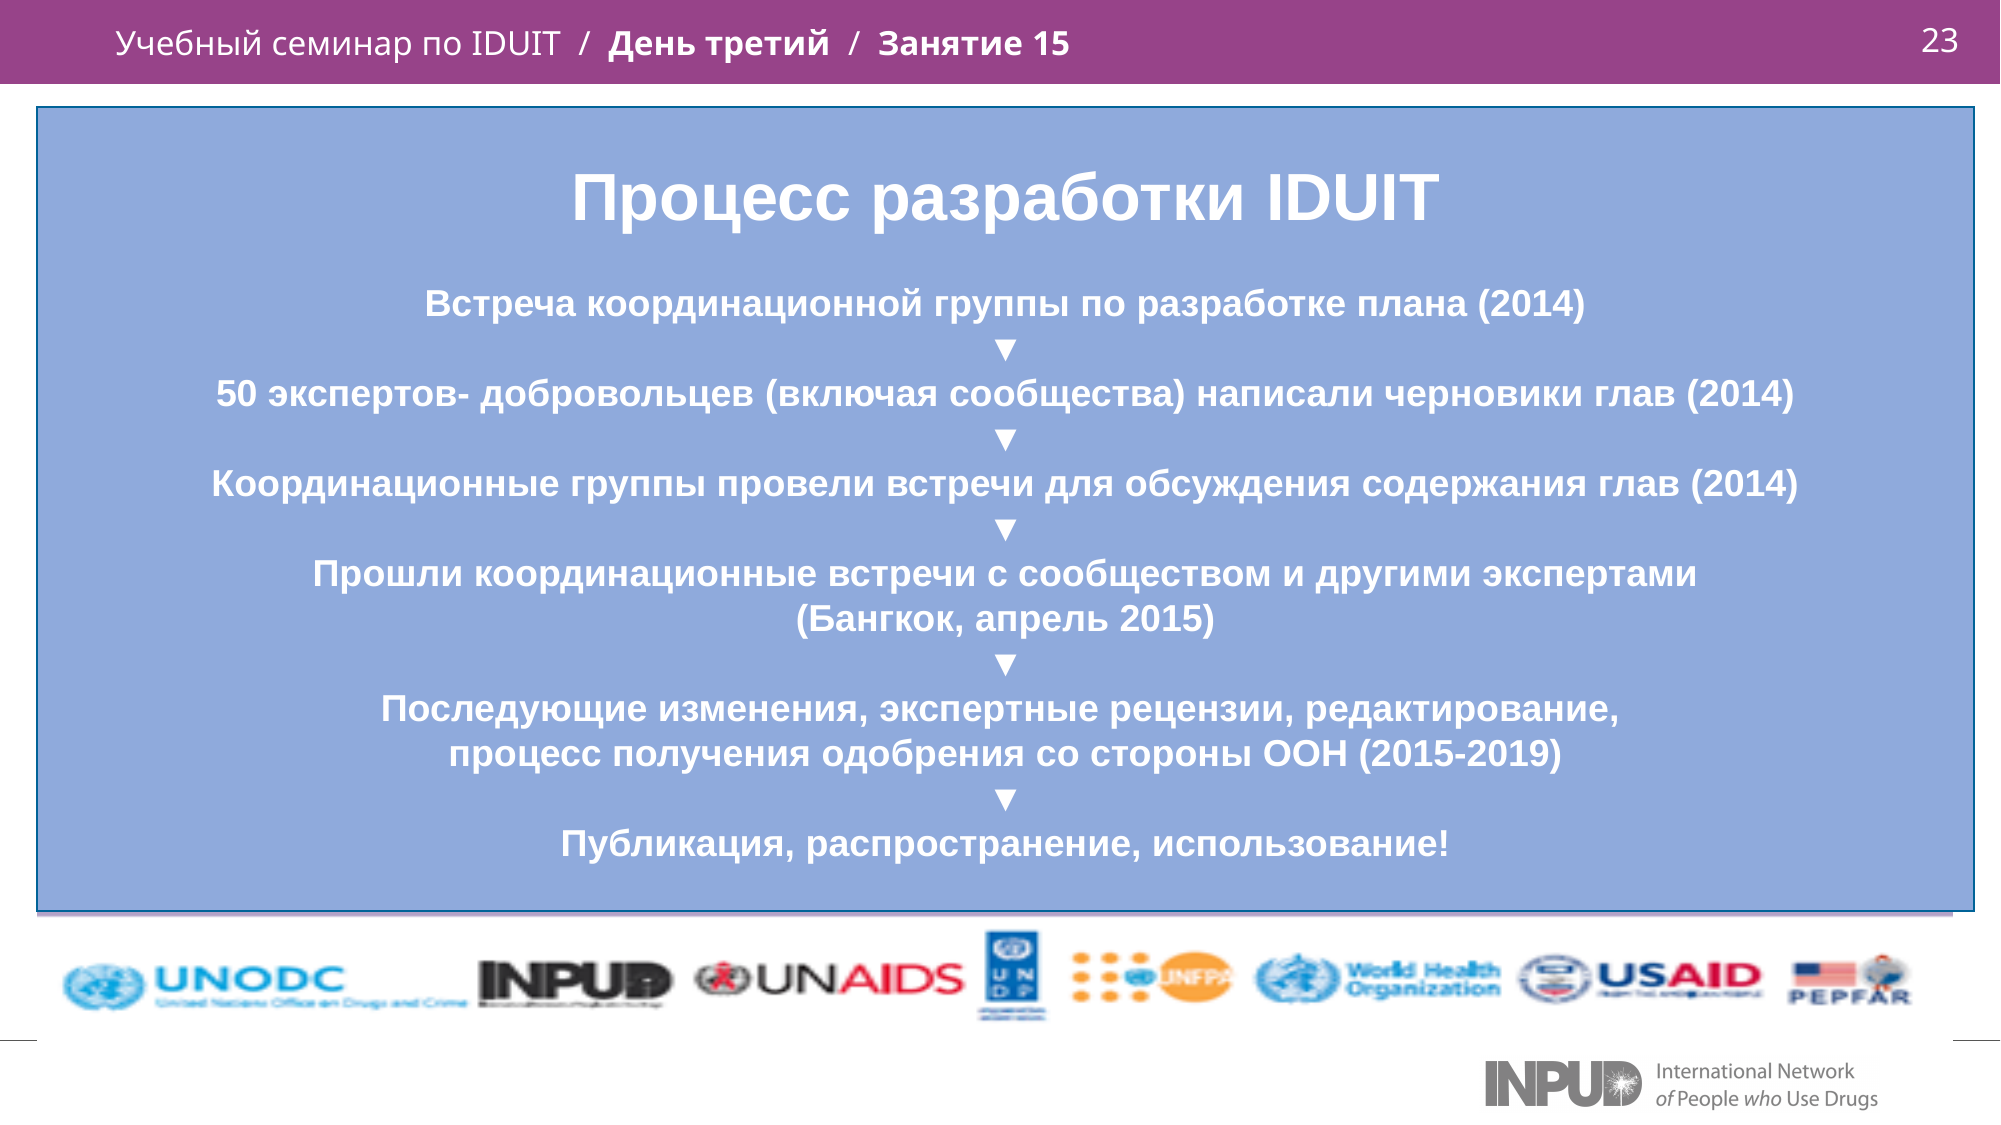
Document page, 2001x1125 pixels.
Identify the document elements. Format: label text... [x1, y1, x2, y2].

text_box Учебный семинар по IDUIT / День третий / Занятие 15 [115, 0, 1712, 84]
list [37, 107, 1953, 1042]
text_box Процесс разработки IDUIT Встреча координационной группы по разработке плана (2014) ▼ 50 экспертов- добровольцев (включая сообщества) написали черновики глав (2014) ▼ Координационные группы провели встречи для обсуждения содержания глав (2014) ▼ Прошли координационные встречи с сообществом и другими экспертами (Бангкок, апрель 2015) ▼ Последующие изменения, экспертные рецензии, редактирование, процесс получения одобрения со стороны ООН (2015-2019) ▼ Публикация, распространение, использование! [36, 106, 1975, 912]
